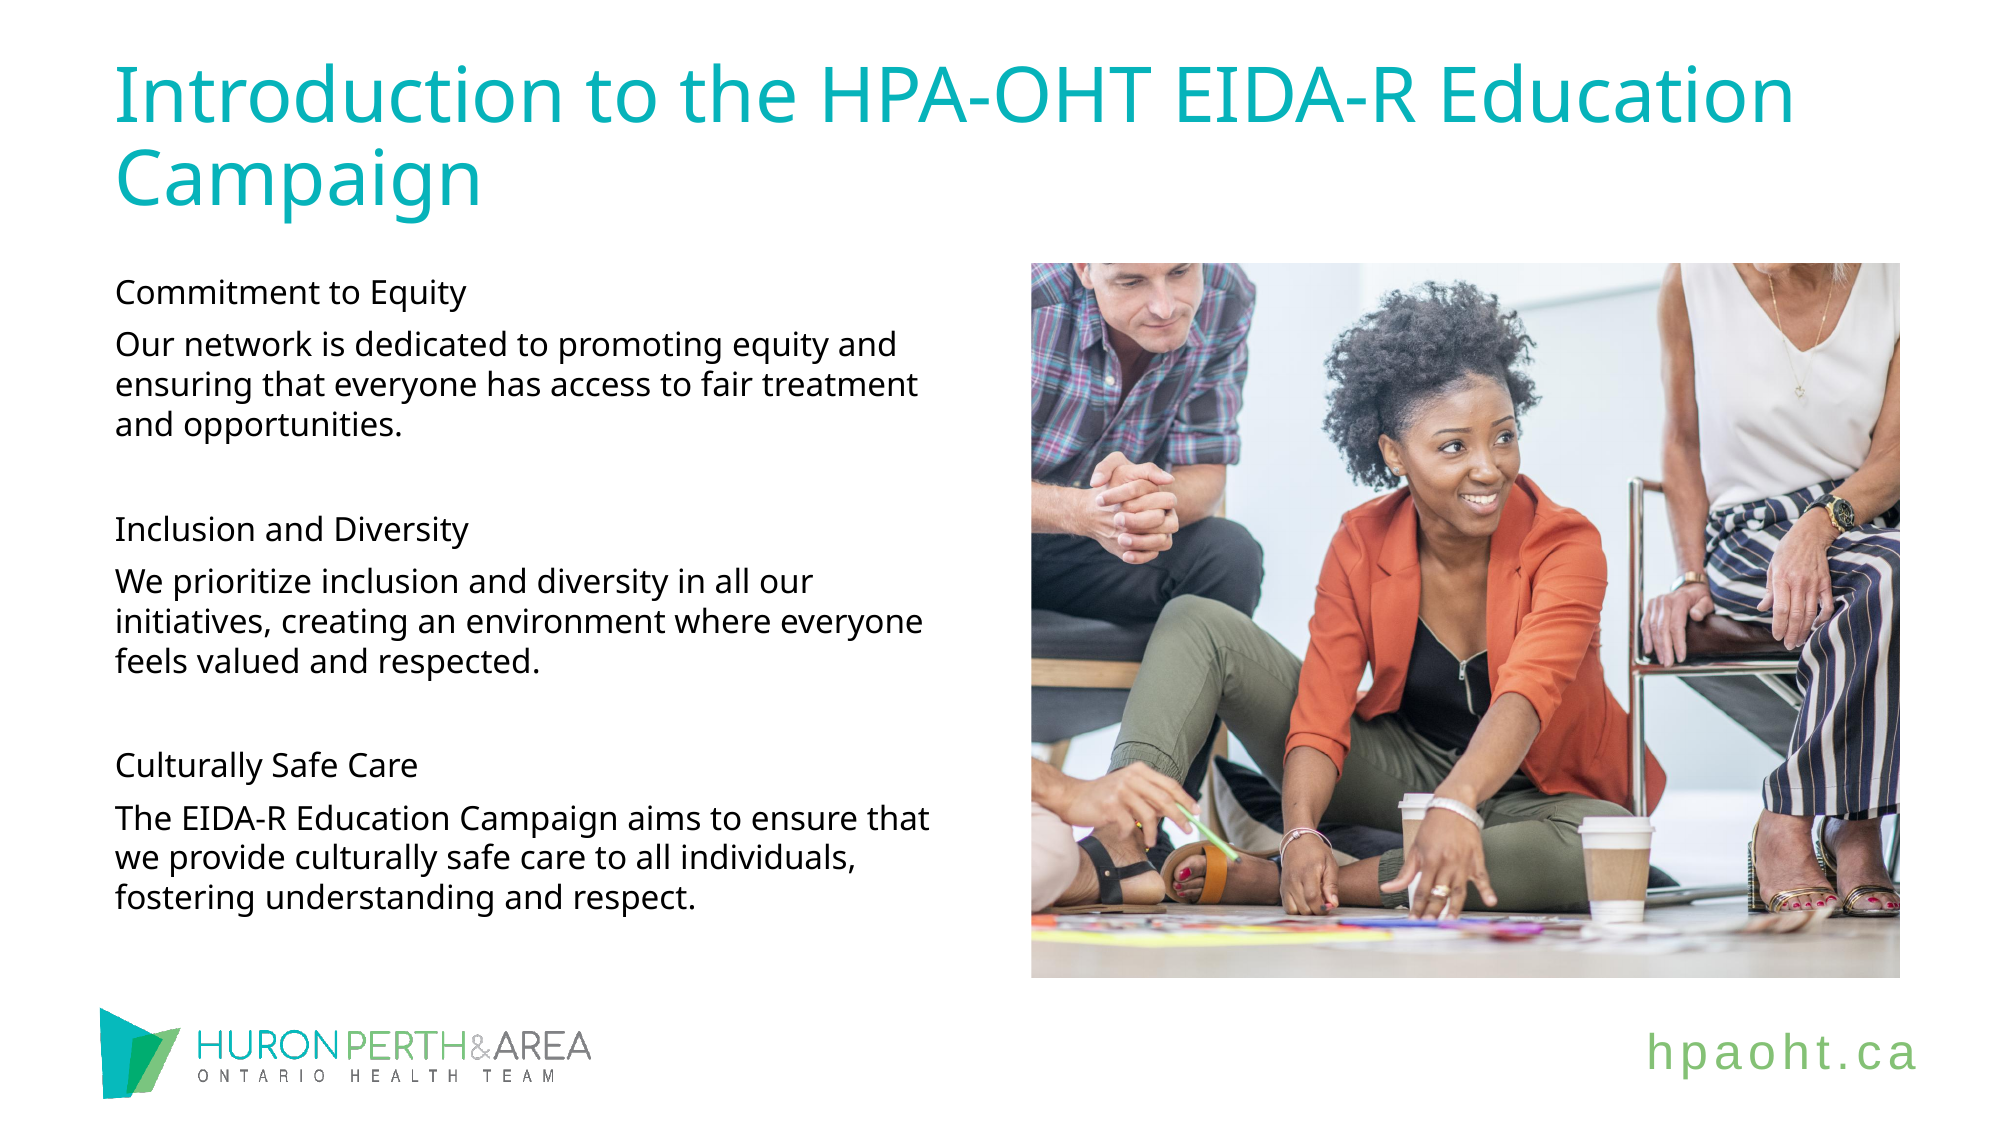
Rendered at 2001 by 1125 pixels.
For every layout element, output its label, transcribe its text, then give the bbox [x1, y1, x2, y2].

picture [1031, 263, 1901, 978]
title Introduction to the HPA-OHT EIDA-R Education Campaign [99, 45, 1900, 233]
picture [99, 1007, 591, 1099]
